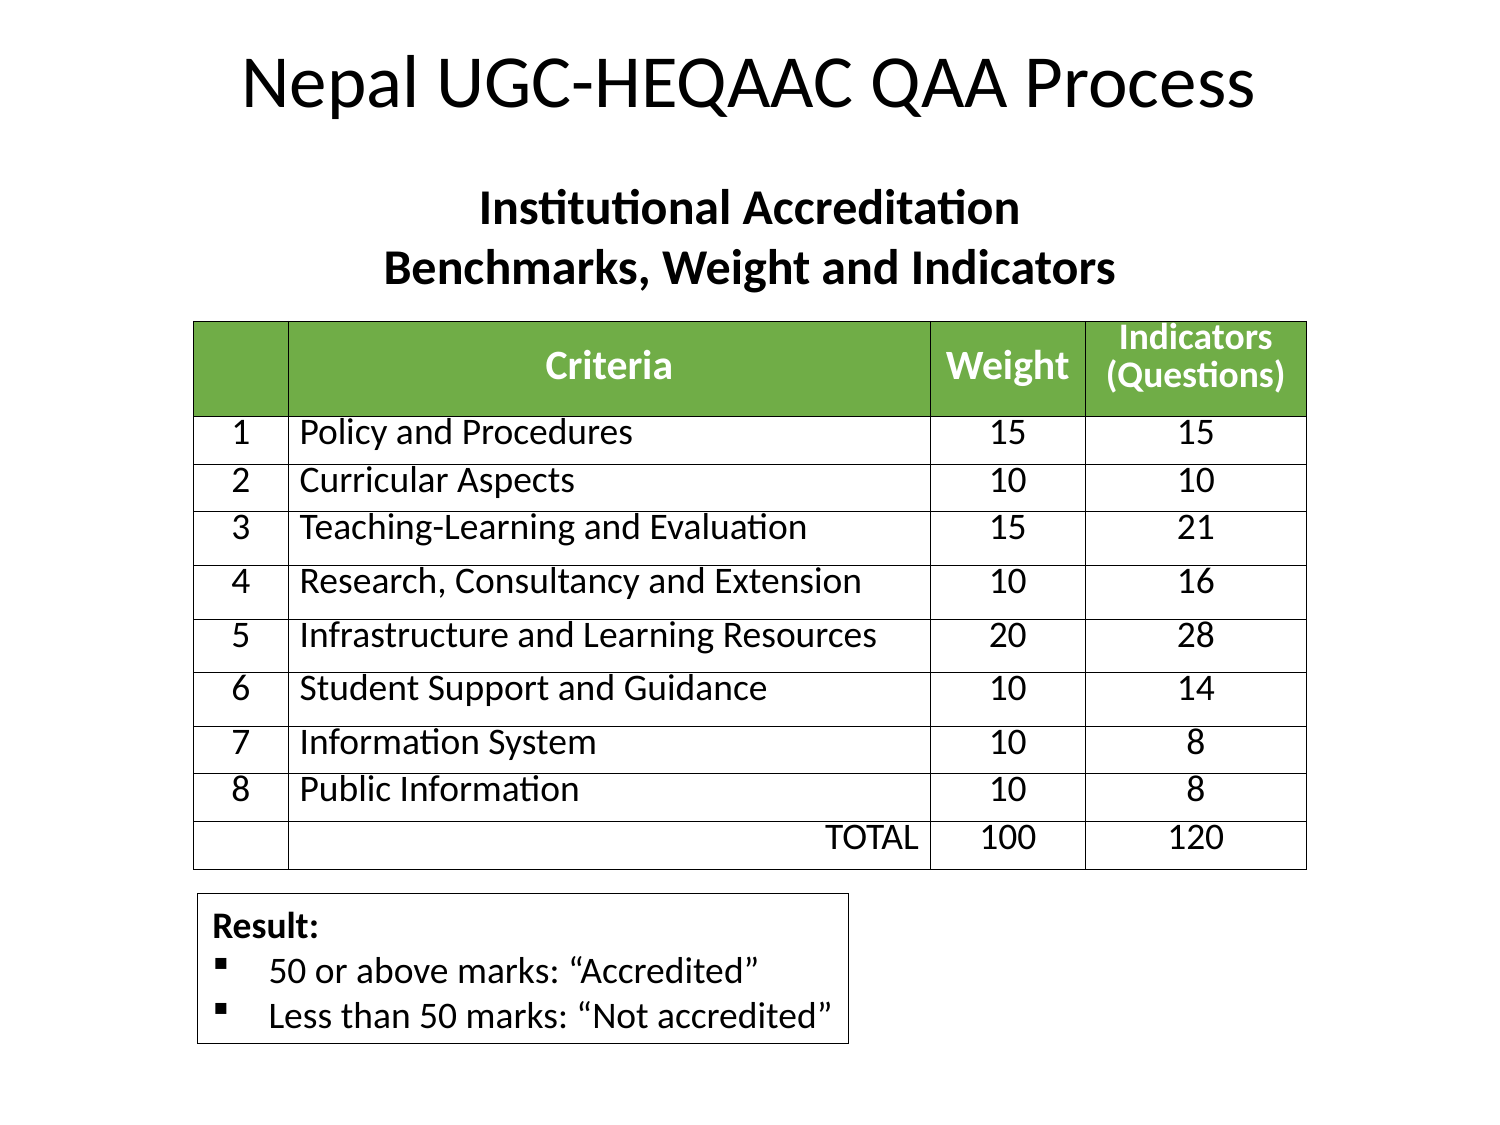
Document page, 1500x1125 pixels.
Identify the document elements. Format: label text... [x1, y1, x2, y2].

table_cell 2 [194, 465, 288, 511]
table_cell Policy and Procedures [289, 417, 930, 464]
table_cell TOTAL [289, 822, 930, 869]
table_cell 20 [931, 620, 1085, 672]
table_header Criteria [289, 322, 930, 416]
text_box Result: 50 or above marks: “Accredited” Less than 50 marks: “Not accredited” [197, 893, 849, 1044]
table_cell 10 [931, 727, 1085, 773]
table_cell Student Support and Guidance [289, 673, 930, 726]
table_cell 8 [1086, 774, 1306, 821]
table_cell 3 [194, 512, 288, 565]
text_box Nepal UGC-HEQAAC QAA Process [226, 25, 1274, 131]
table_cell 21 [1086, 512, 1306, 565]
table_cell 10 [931, 673, 1085, 726]
table_cell 1 [194, 417, 288, 464]
table_header Indicators (Questions) [1086, 322, 1306, 416]
table_cell 10 [931, 566, 1085, 619]
table_cell 10 [931, 774, 1085, 821]
table_cell 8 [194, 774, 288, 821]
table_cell 15 [1086, 417, 1306, 464]
text_box Institutional Accreditation Benchmarks, Weight and Indicators [368, 167, 1132, 302]
table_cell Teaching-Learning and Evaluation [289, 512, 930, 565]
table_cell 10 [1086, 465, 1306, 511]
table_cell 15 [931, 512, 1085, 565]
table_cell 15 [931, 417, 1085, 464]
table_header Weight [931, 322, 1085, 416]
table_cell 6 [194, 673, 288, 726]
table_cell Curricular Aspects [289, 465, 930, 511]
table_header [194, 322, 288, 416]
table_cell 5 [194, 620, 288, 672]
table_cell Public Information [289, 774, 930, 821]
table_cell 120 [1086, 822, 1306, 869]
table_cell Research, Consultancy and Extension [289, 566, 930, 619]
table_cell Infrastructure and Learning Resources [289, 620, 930, 672]
table_cell 8 [1086, 727, 1306, 773]
table_cell Information System [289, 727, 930, 773]
table_cell 7 [194, 727, 288, 773]
table_cell 16 [1086, 566, 1306, 619]
table_cell 100 [931, 822, 1085, 869]
table_cell [194, 822, 288, 869]
table_cell 10 [931, 465, 1085, 511]
table_cell 4 [194, 566, 288, 619]
table_cell 28 [1086, 620, 1306, 672]
table_cell 14 [1086, 673, 1306, 726]
